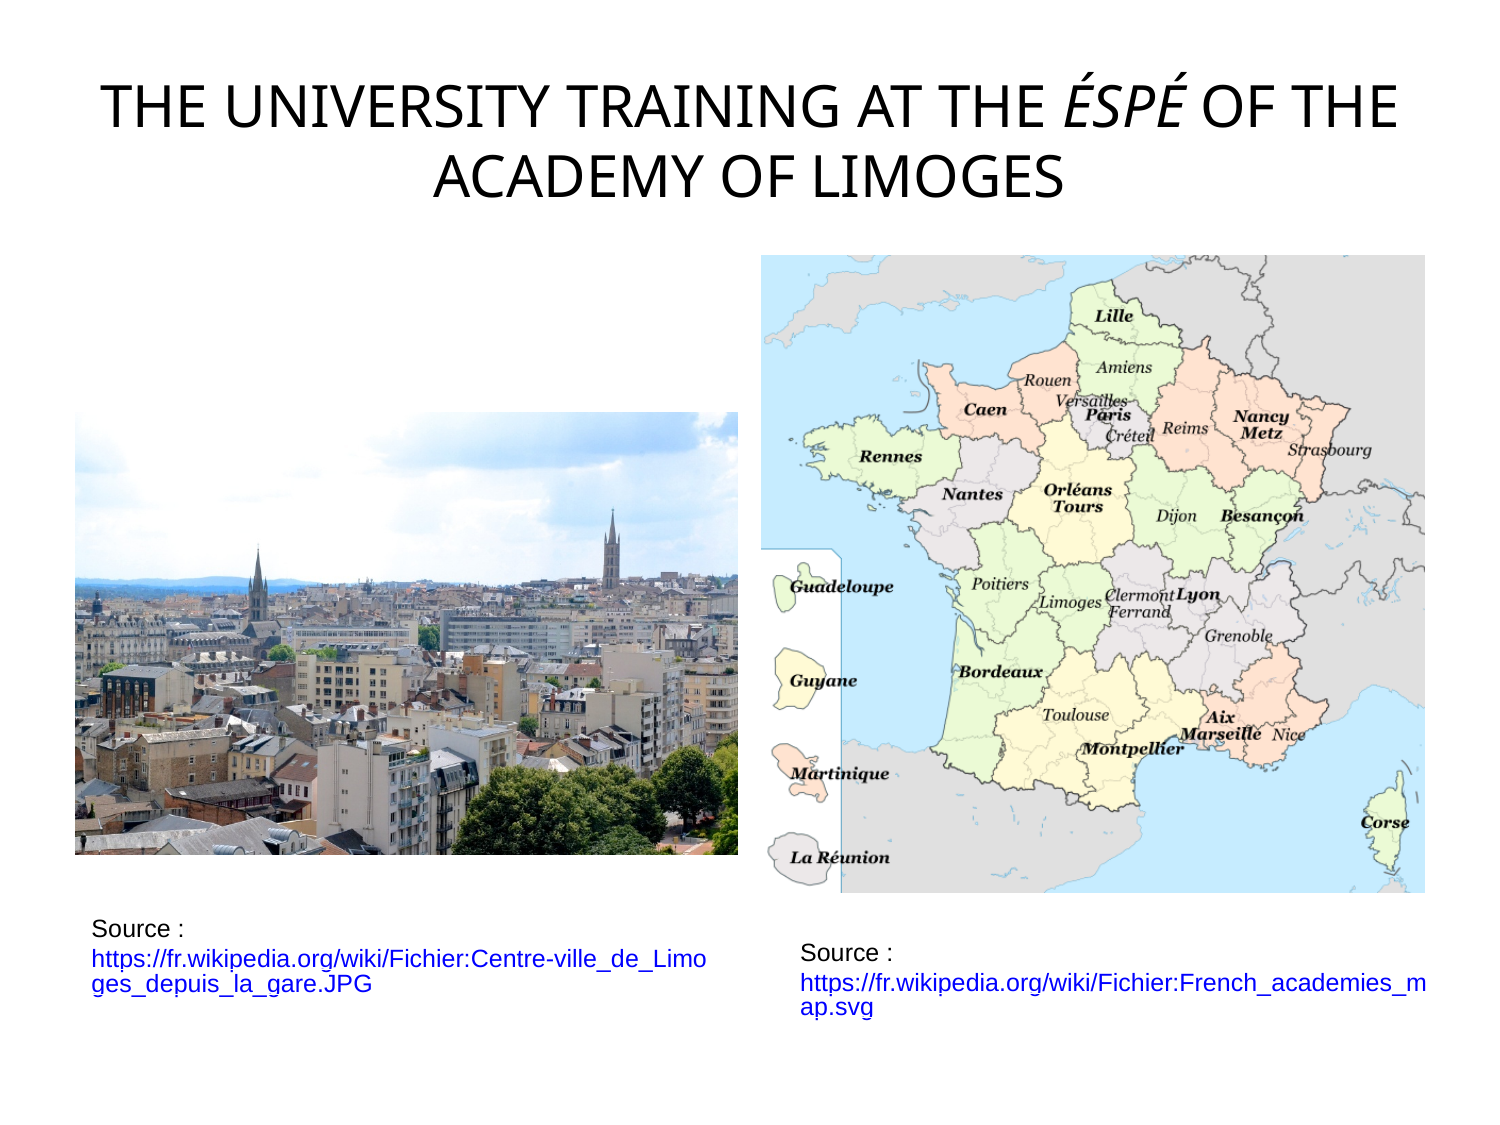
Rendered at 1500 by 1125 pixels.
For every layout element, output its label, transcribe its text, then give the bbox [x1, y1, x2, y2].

picture [74, 412, 738, 855]
text_box Source : https://fr.wikipedia.org/wiki/Fichier:French_academies_map.svg [785, 928, 1447, 1049]
text_box THE UNIVERSITY TRAINING AT THE éSPé OF THE ACADEMY OF LIMOGES [75, 45, 1425, 233]
text_box Source : https://fr.wikipedia.org/wiki/Fichier:Centre-ville_de_Limoges_depuis_la_gare.JPG [76, 905, 727, 1025]
picture [761, 255, 1425, 893]
